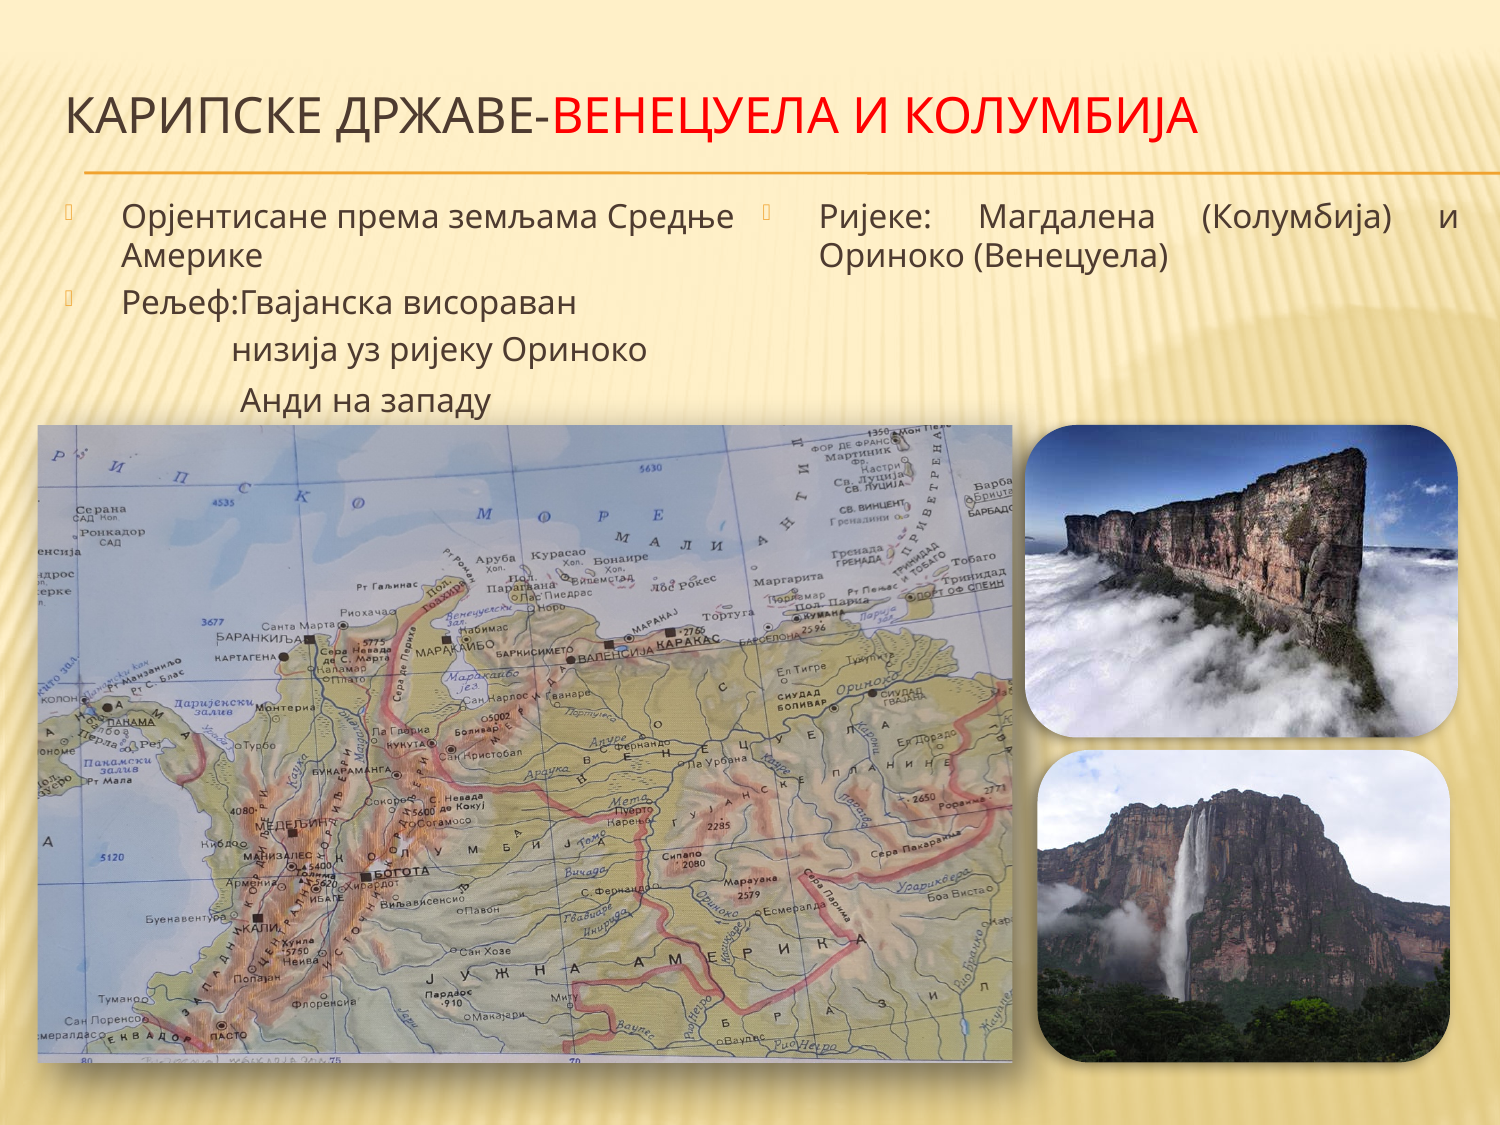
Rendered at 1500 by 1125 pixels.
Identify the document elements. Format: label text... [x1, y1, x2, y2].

list Орјентисане према земљама Средње Америке Рељеф:Гвајанска висораван низија уз ријеку Ориноко Анди на западу Клима:влажна тропска Ријеке: Магдалена (Колумбија) и Ориноко (Венецуела) [50, 187, 1475, 998]
picture [1037, 749, 1451, 1063]
picture [1024, 424, 1459, 738]
title Карипске државе-Венецуела и Колумбија [50, 75, 1475, 187]
picture [37, 424, 1013, 1063]
